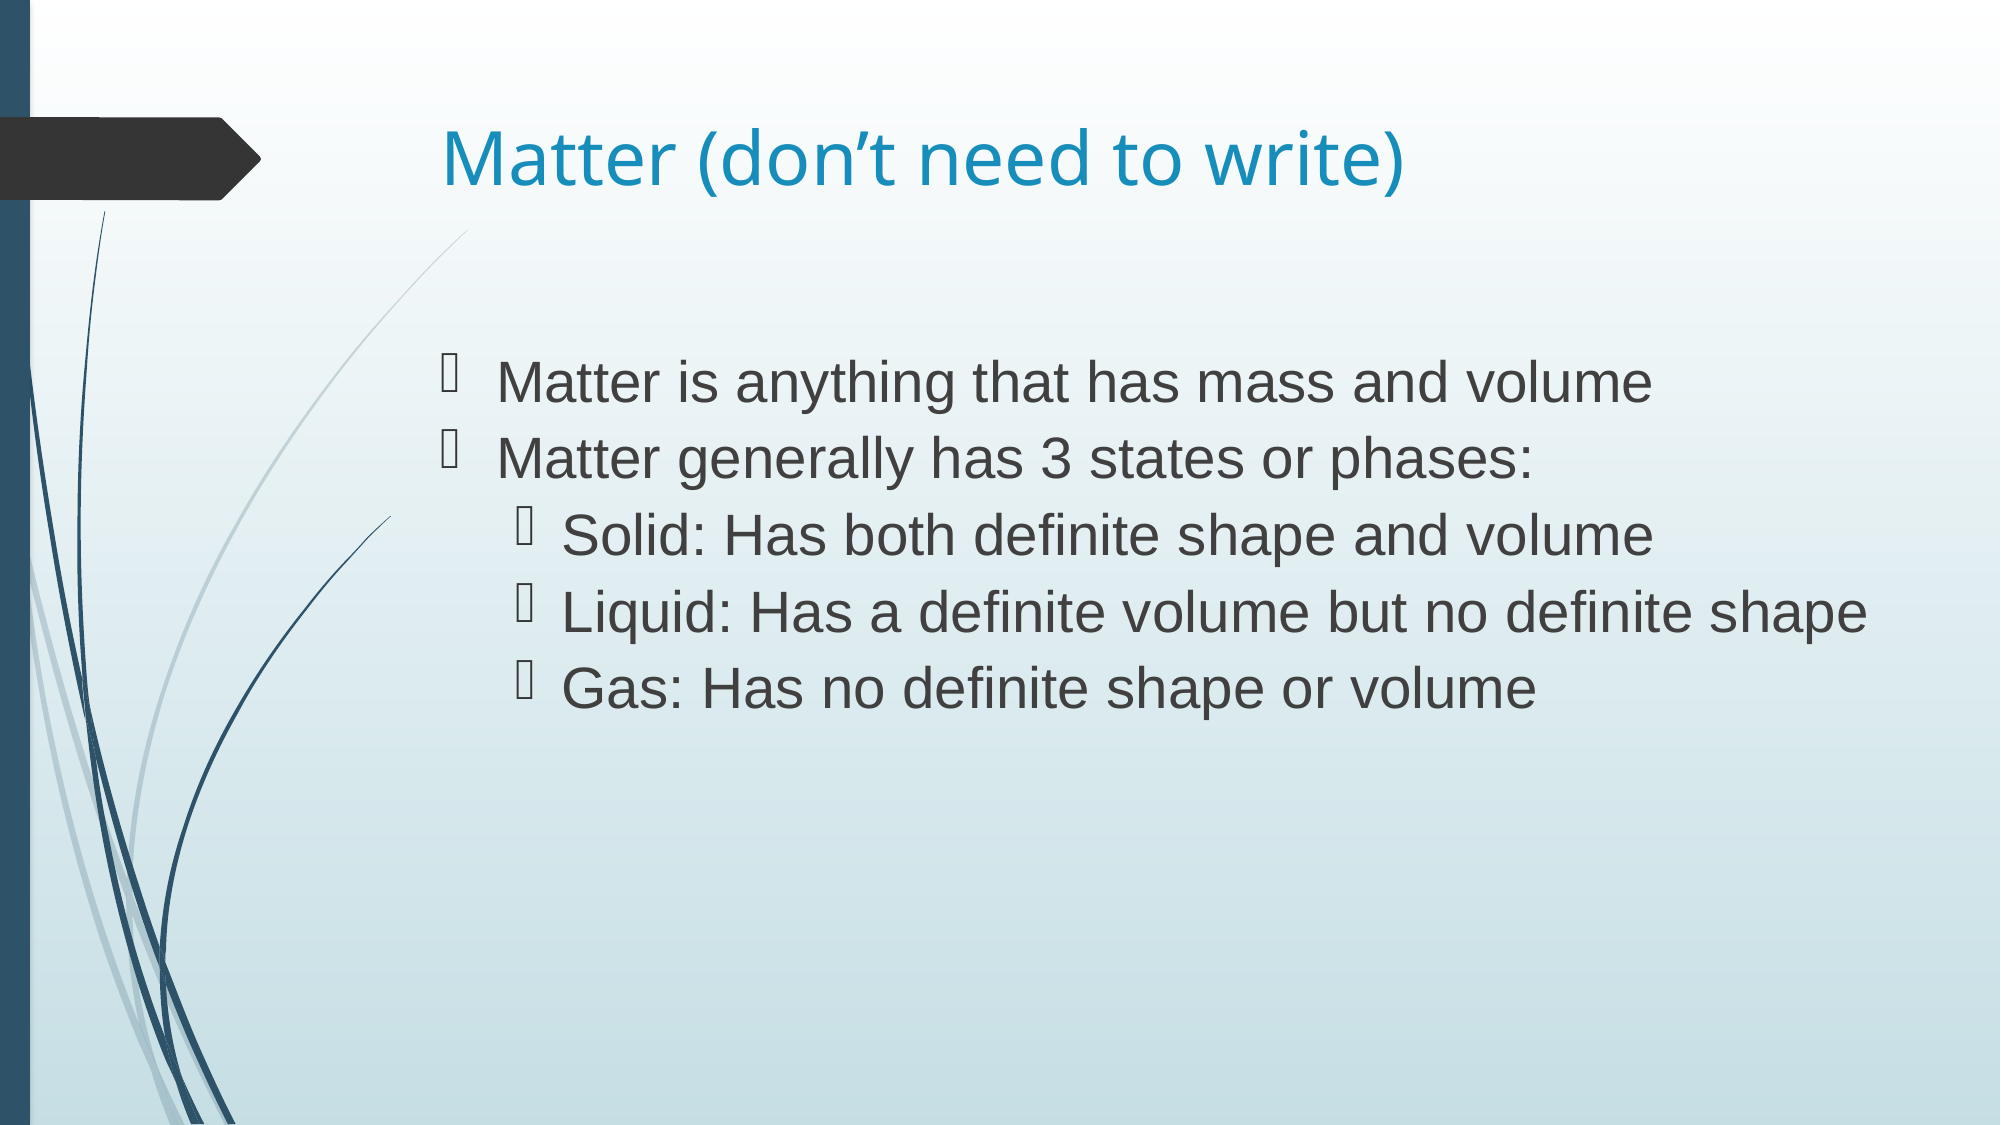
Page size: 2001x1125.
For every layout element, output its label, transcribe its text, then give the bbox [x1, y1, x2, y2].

title Matter (don’t need to write) [425, 102, 1888, 313]
list Matter is anything that has mass and volume Matter generally has 3 states or phases: Solid: Has both definite shape and volume Liquid: Has a definite volume but no definite shape Gas: Has no definite shape or volume [424, 350, 1888, 970]
